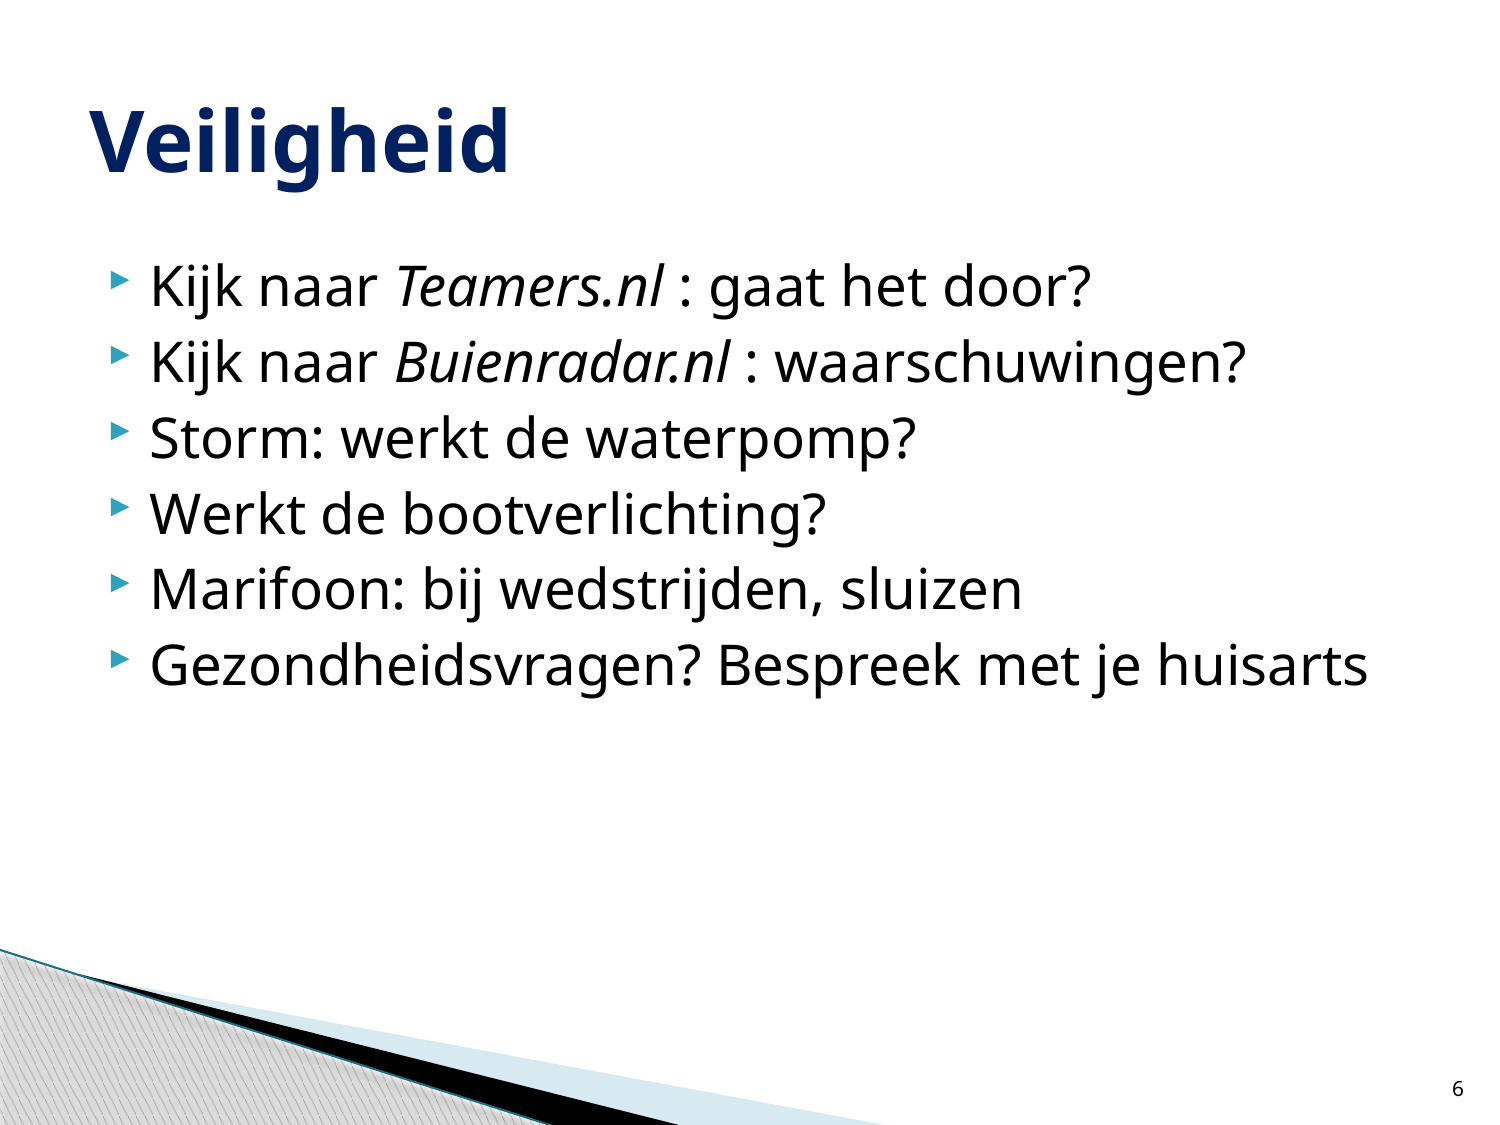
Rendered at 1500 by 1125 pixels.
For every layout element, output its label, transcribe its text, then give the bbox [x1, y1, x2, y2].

slide_number 6 [1418, 1051, 1479, 1112]
list Kijk naar Teamers.nl : gaat het door? Kijk naar Buienradar.nl : waarschuwingen? Storm: werkt de waterpomp? Werkt de bootverlichting? Marifoon: bij wedstrijden, sluizen Gezondheidsvragen? Bespreek met je huisarts [75, 243, 1425, 986]
title Veiligheid [75, 45, 1425, 233]
